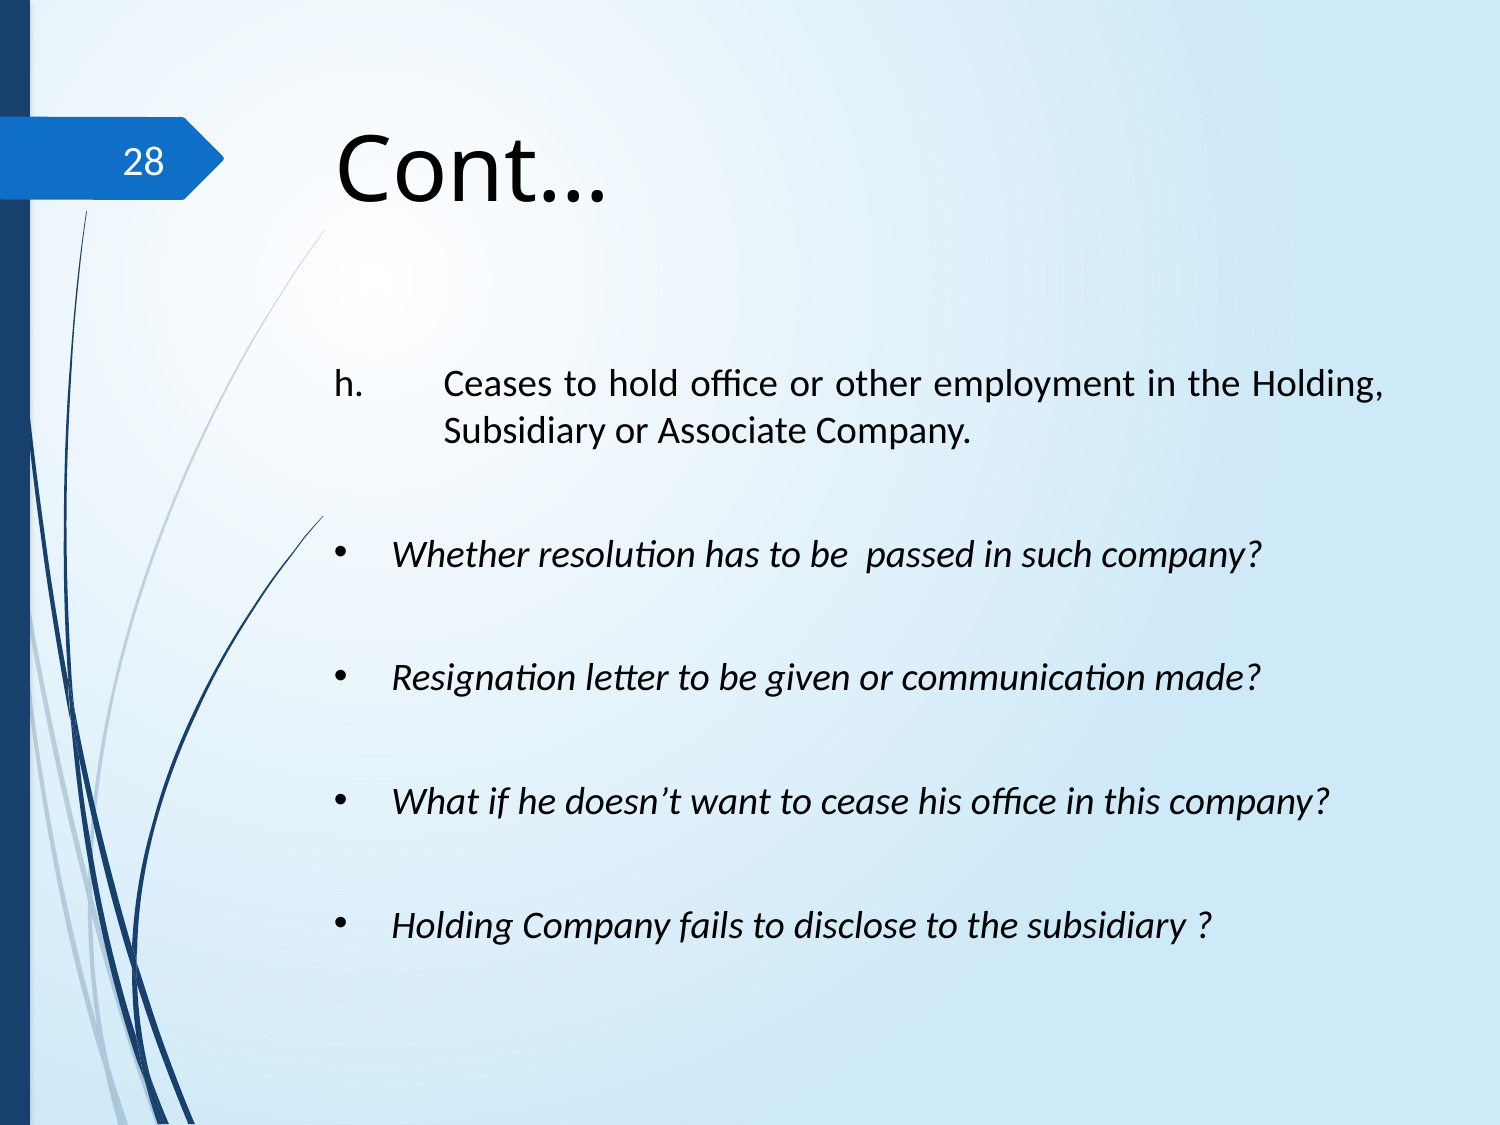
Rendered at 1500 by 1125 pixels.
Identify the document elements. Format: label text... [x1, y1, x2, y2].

slide_number 28 [83, 129, 180, 190]
title Cont… [319, 102, 1400, 313]
list Ceases to hold office or other employment in the Holding, Subsidiary or Associate Company. Whether resolution has to be passed in such company? Resignation letter to be given or communication made? What if he doesn’t want to cease his office in this company? Holding Company fails to disclose to the subsidiary ? [318, 350, 1400, 970]
